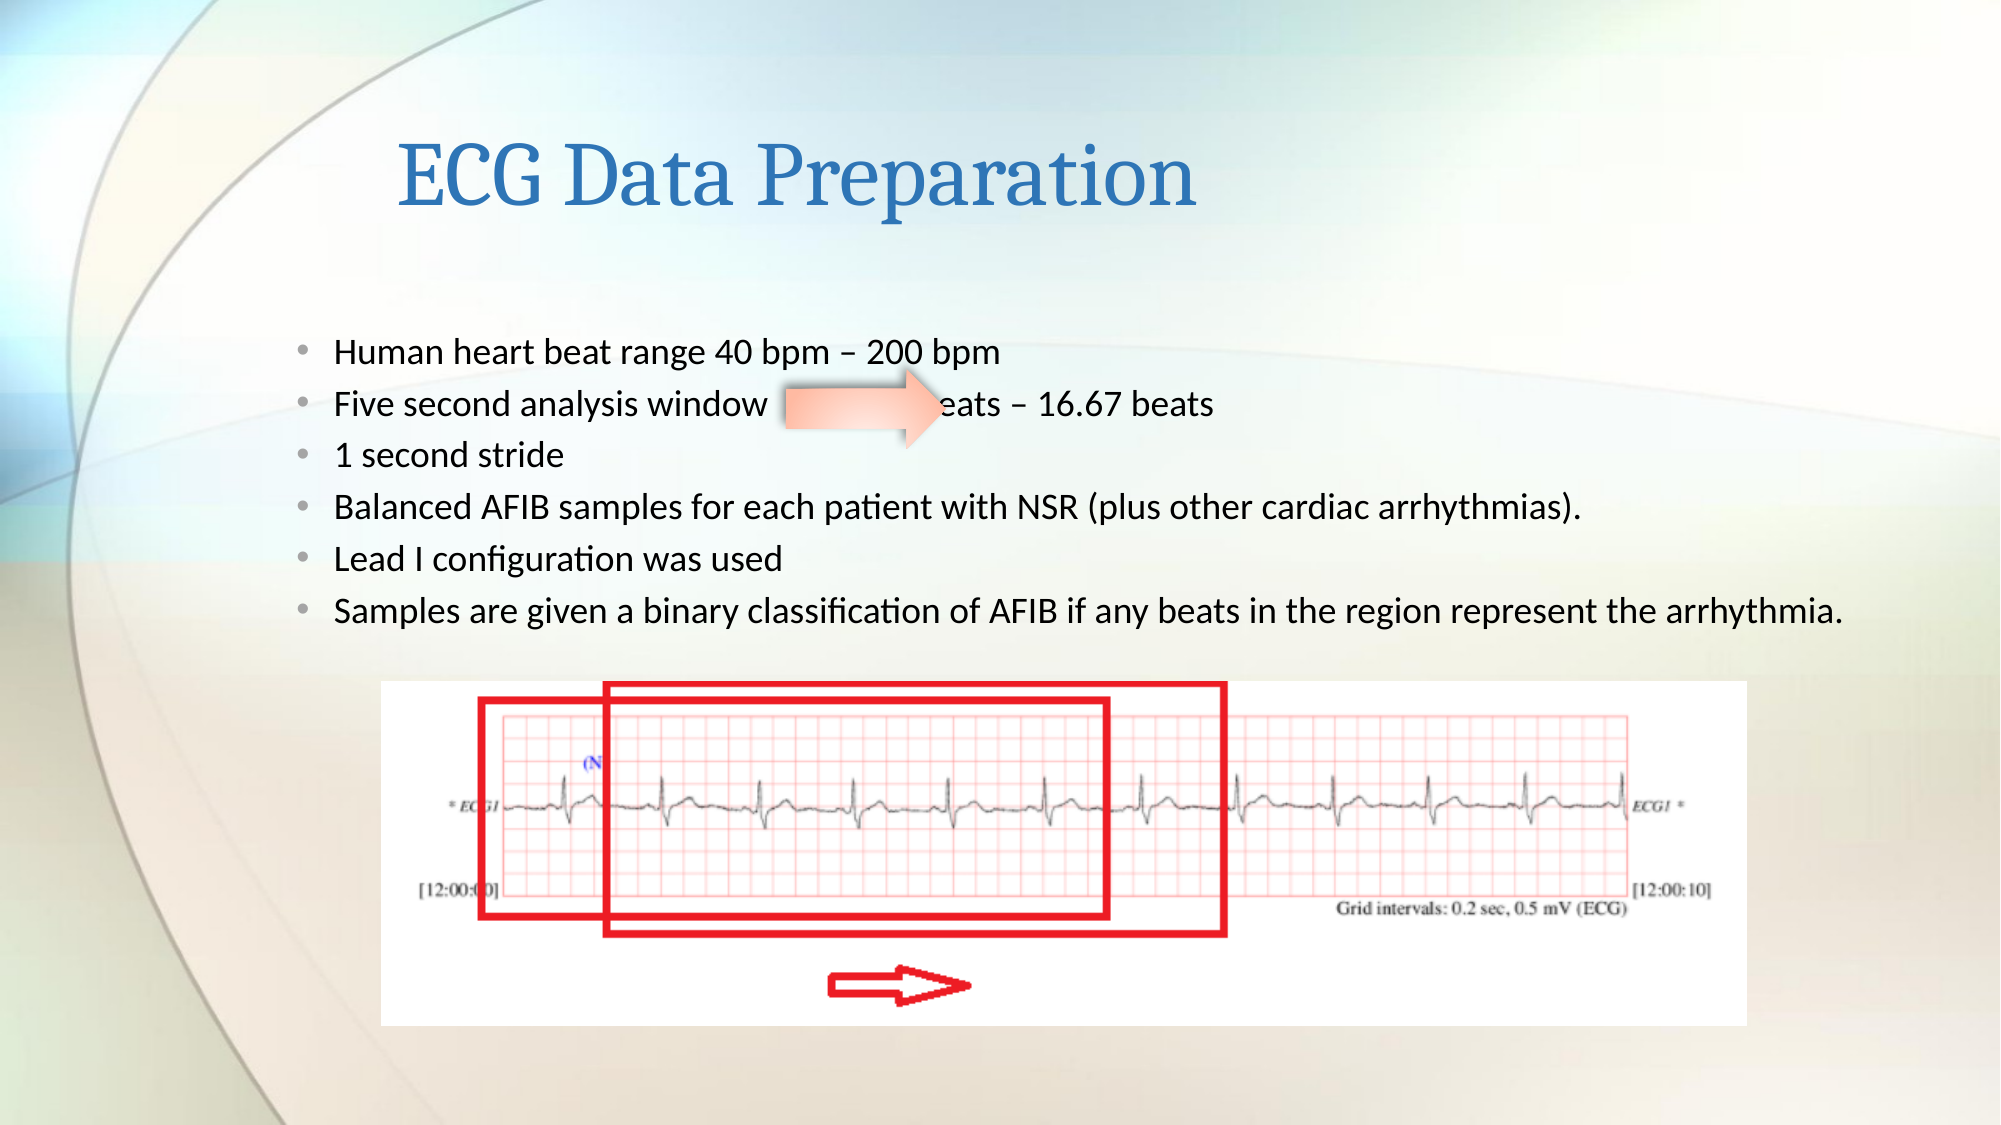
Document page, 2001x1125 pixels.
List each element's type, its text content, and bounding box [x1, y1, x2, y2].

text_box Human heart beat range 40 bpm – 200 bpm Five second analysis window 3.33 beats – 16.67 beats 1 second stride Balanced AFIB samples for each patient with NSR (plus other cardiac arrhythmias). Lead I configuration was used Samples are given a binary classification of AFIB if any beats in the region represent the arrhythmia. [281, 324, 1888, 1039]
text_box [785, 368, 947, 450]
list [256, 299, 1863, 1014]
picture [0, 0, 2001, 1125]
title ECG Data Preparation [381, 59, 1863, 278]
